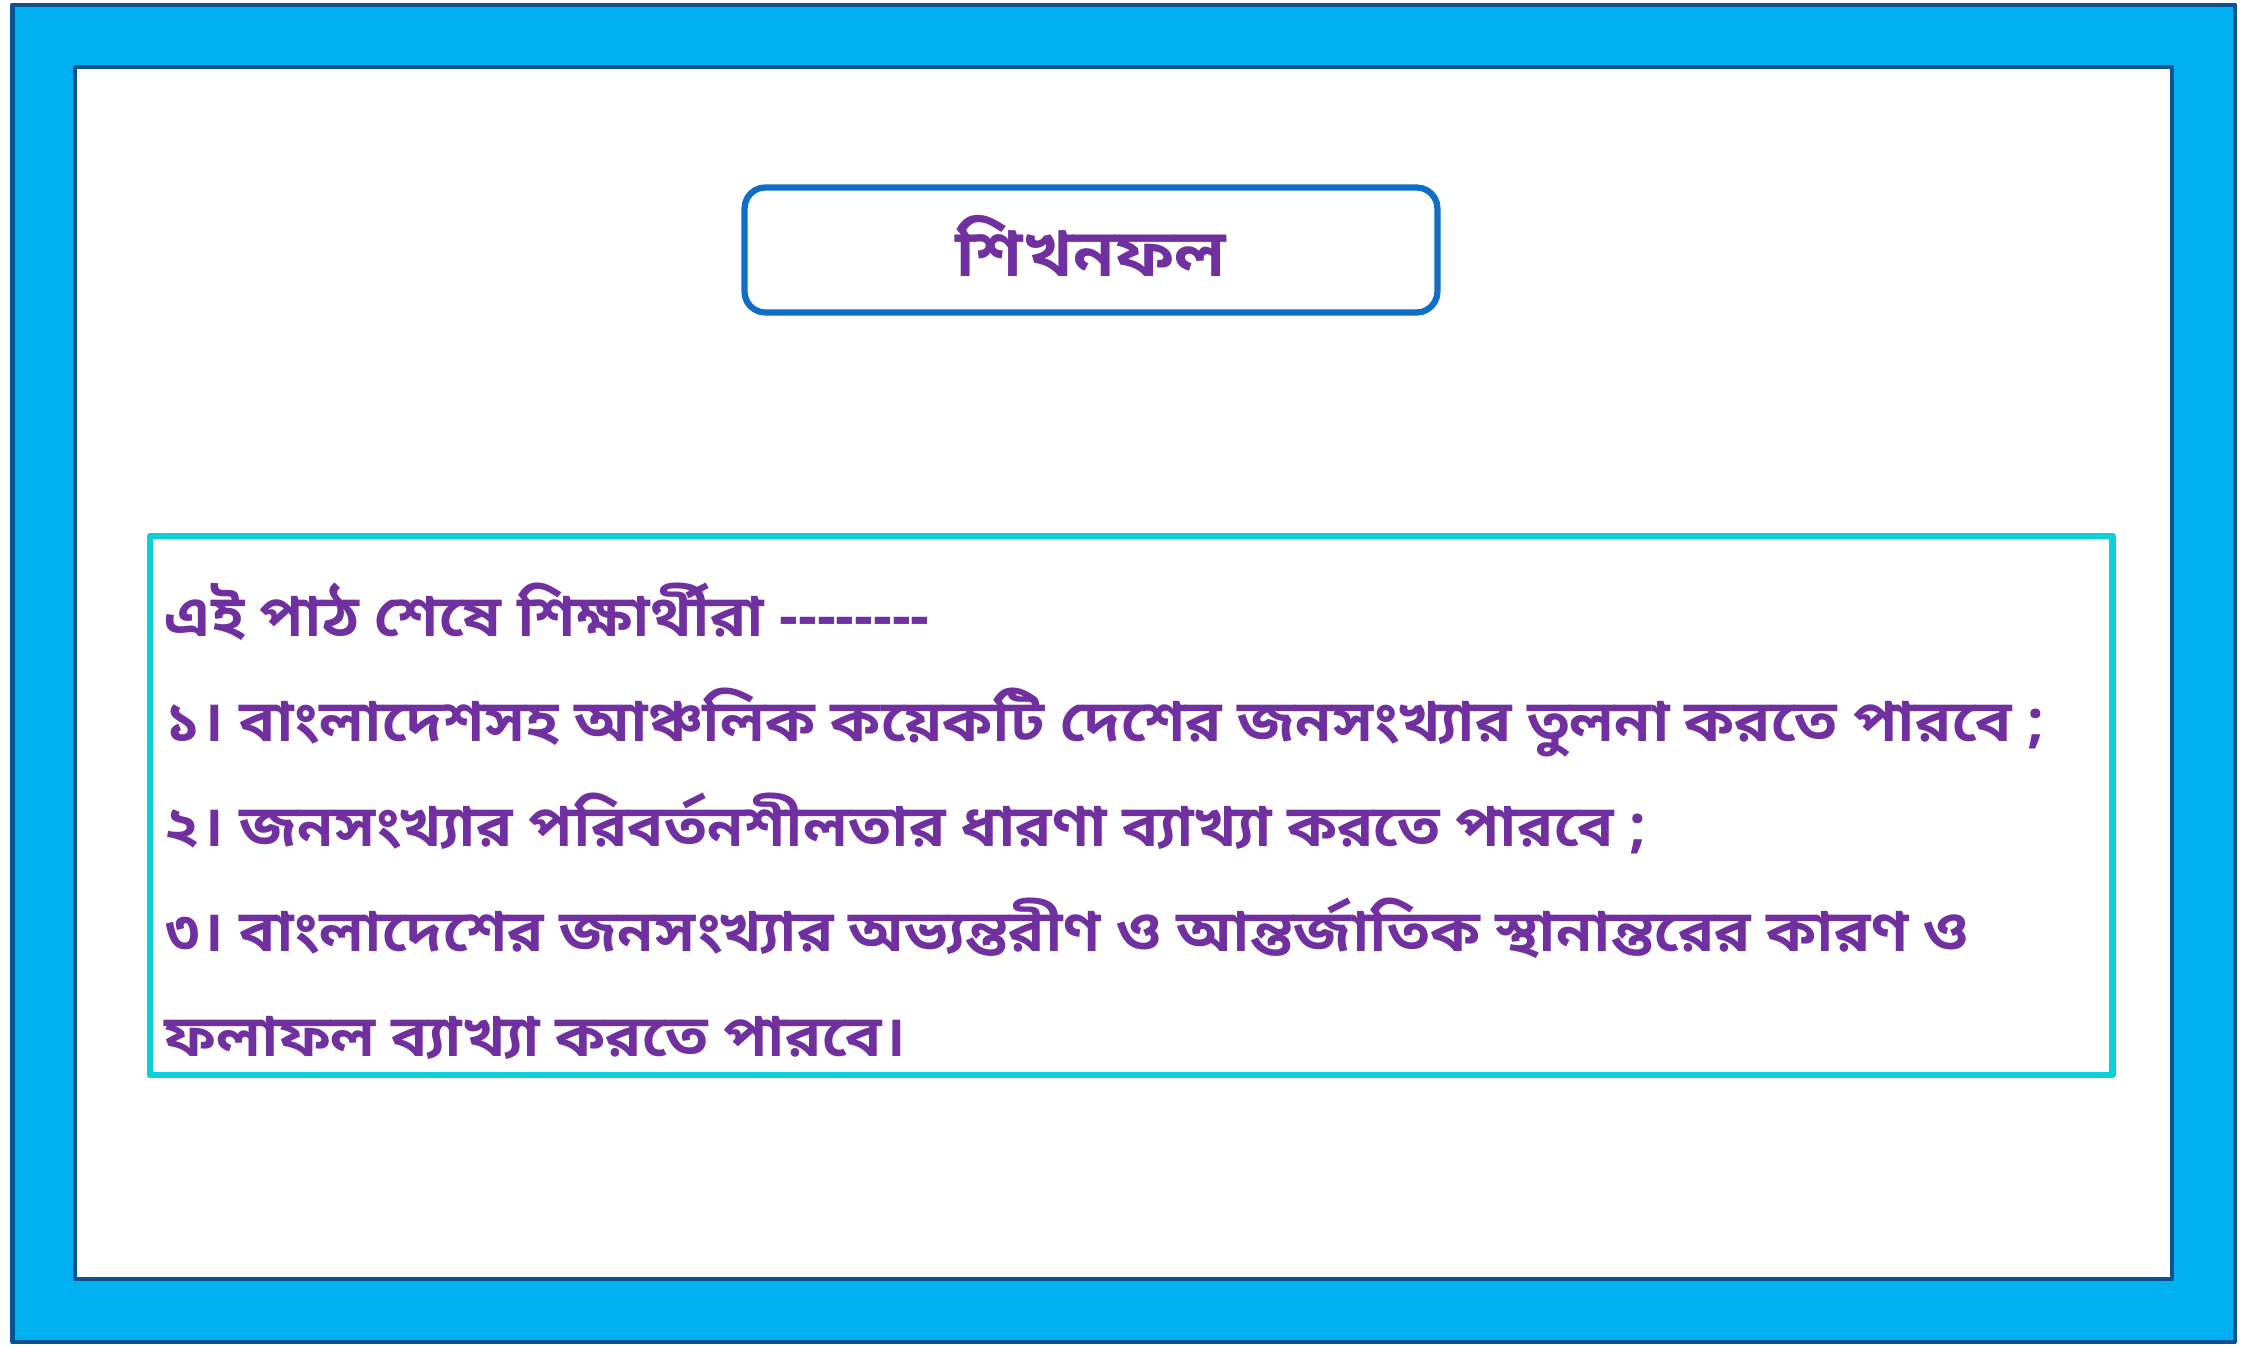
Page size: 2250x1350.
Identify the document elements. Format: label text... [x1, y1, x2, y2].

text_box এই পাঠ শেষে শিক্ষার্থীরা -------- ১। বাংলাদেশসহ আঞ্চলিক কয়েকটি দেশের জনসংখ্যার তুলনা করতে পারবে ; ২। জনসংখ্যার পরিবর্তনশীলতার ধারণা ব্যাখ্যা করতে পারবে ; ৩। বাংলাদেশের জনসংখ্যার অভ্যন্তরীণ ও আন্তর্জাতিক স্থানান্তরের কারণ ও ফলাফল ব্যাখ্যা করতে পারবে। [148, 534, 2114, 1077]
text_box শিখনফল [742, 185, 1440, 315]
